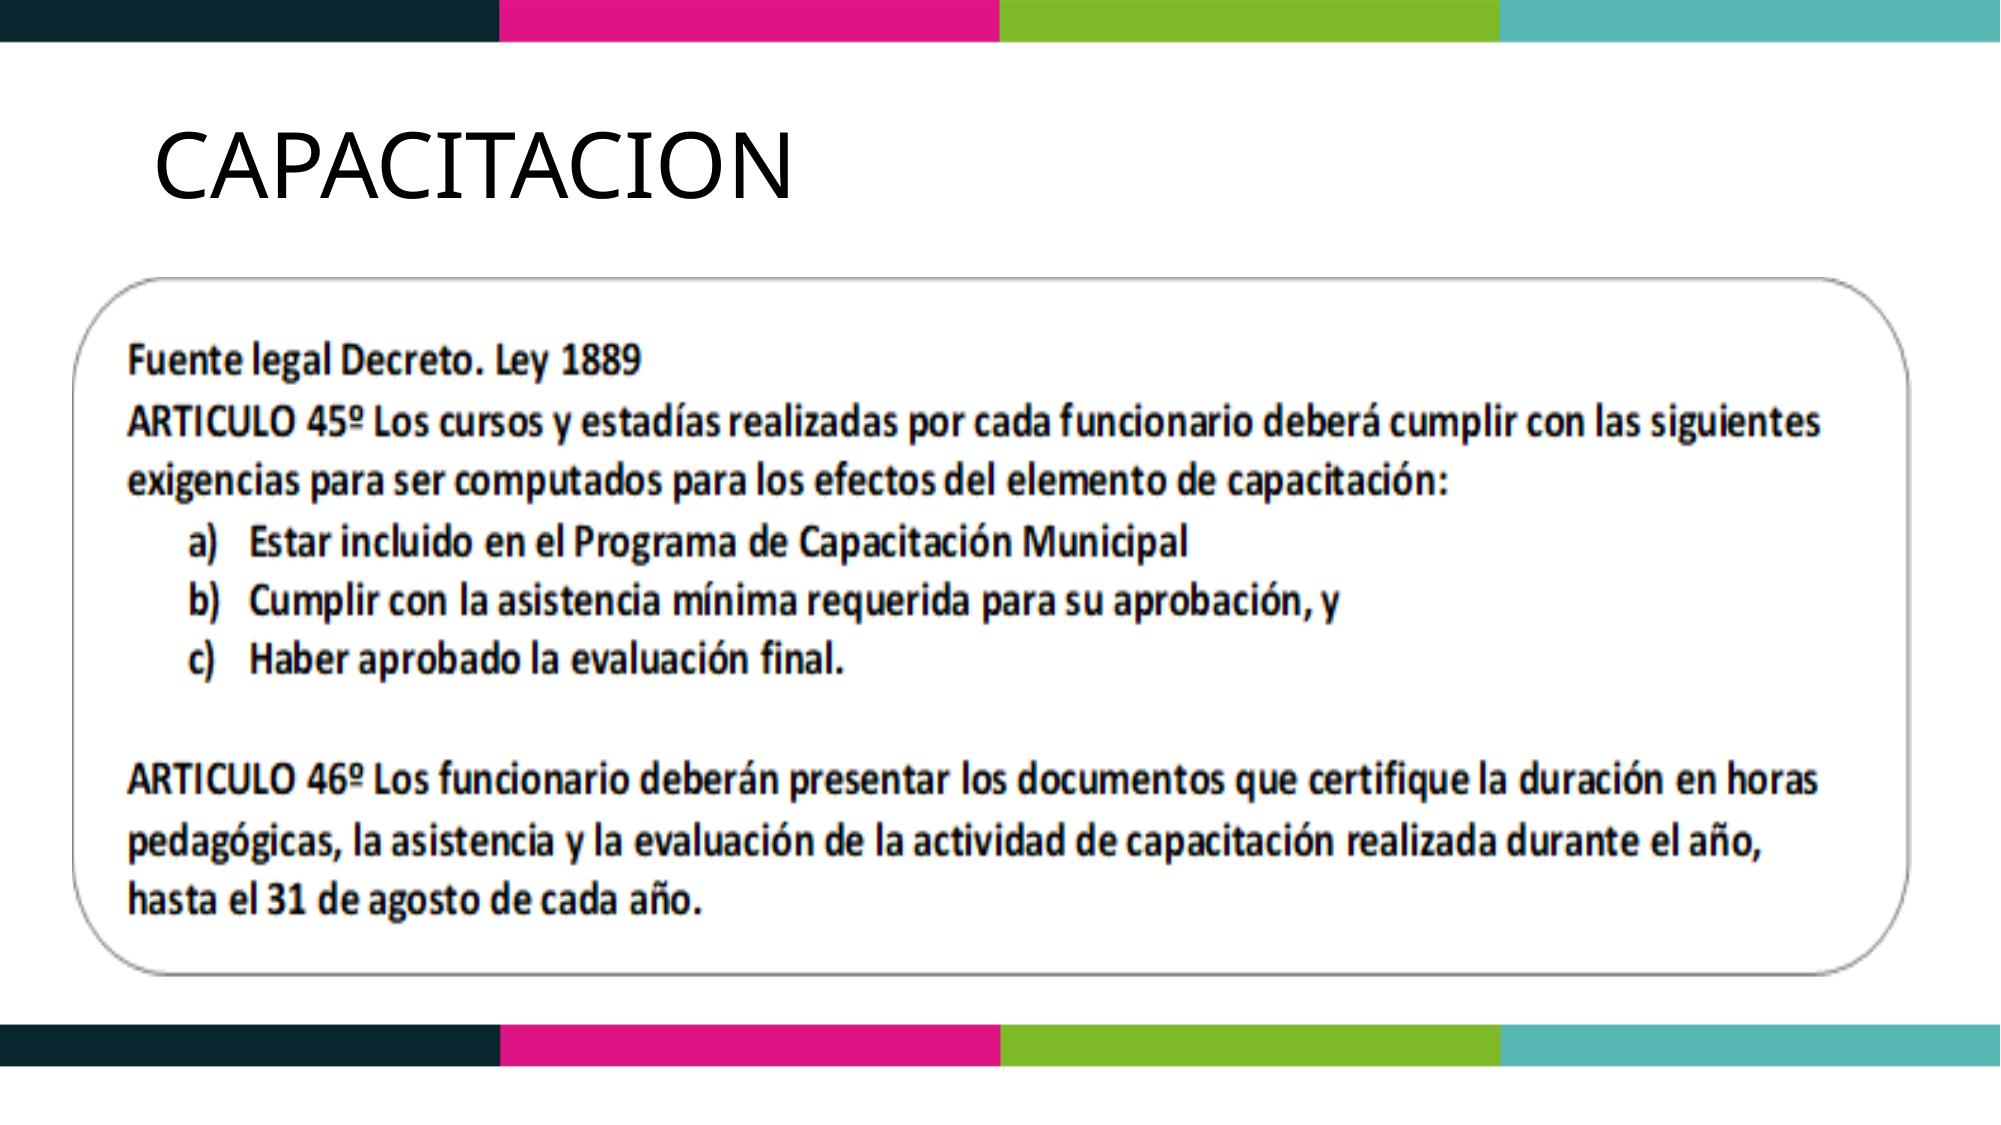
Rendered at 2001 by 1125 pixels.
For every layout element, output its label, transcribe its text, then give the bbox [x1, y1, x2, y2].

title CAPACITACION [137, 59, 1863, 277]
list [72, 277, 1917, 980]
picture [0, 0, 2000, 59]
picture [0, 1024, 2000, 1084]
